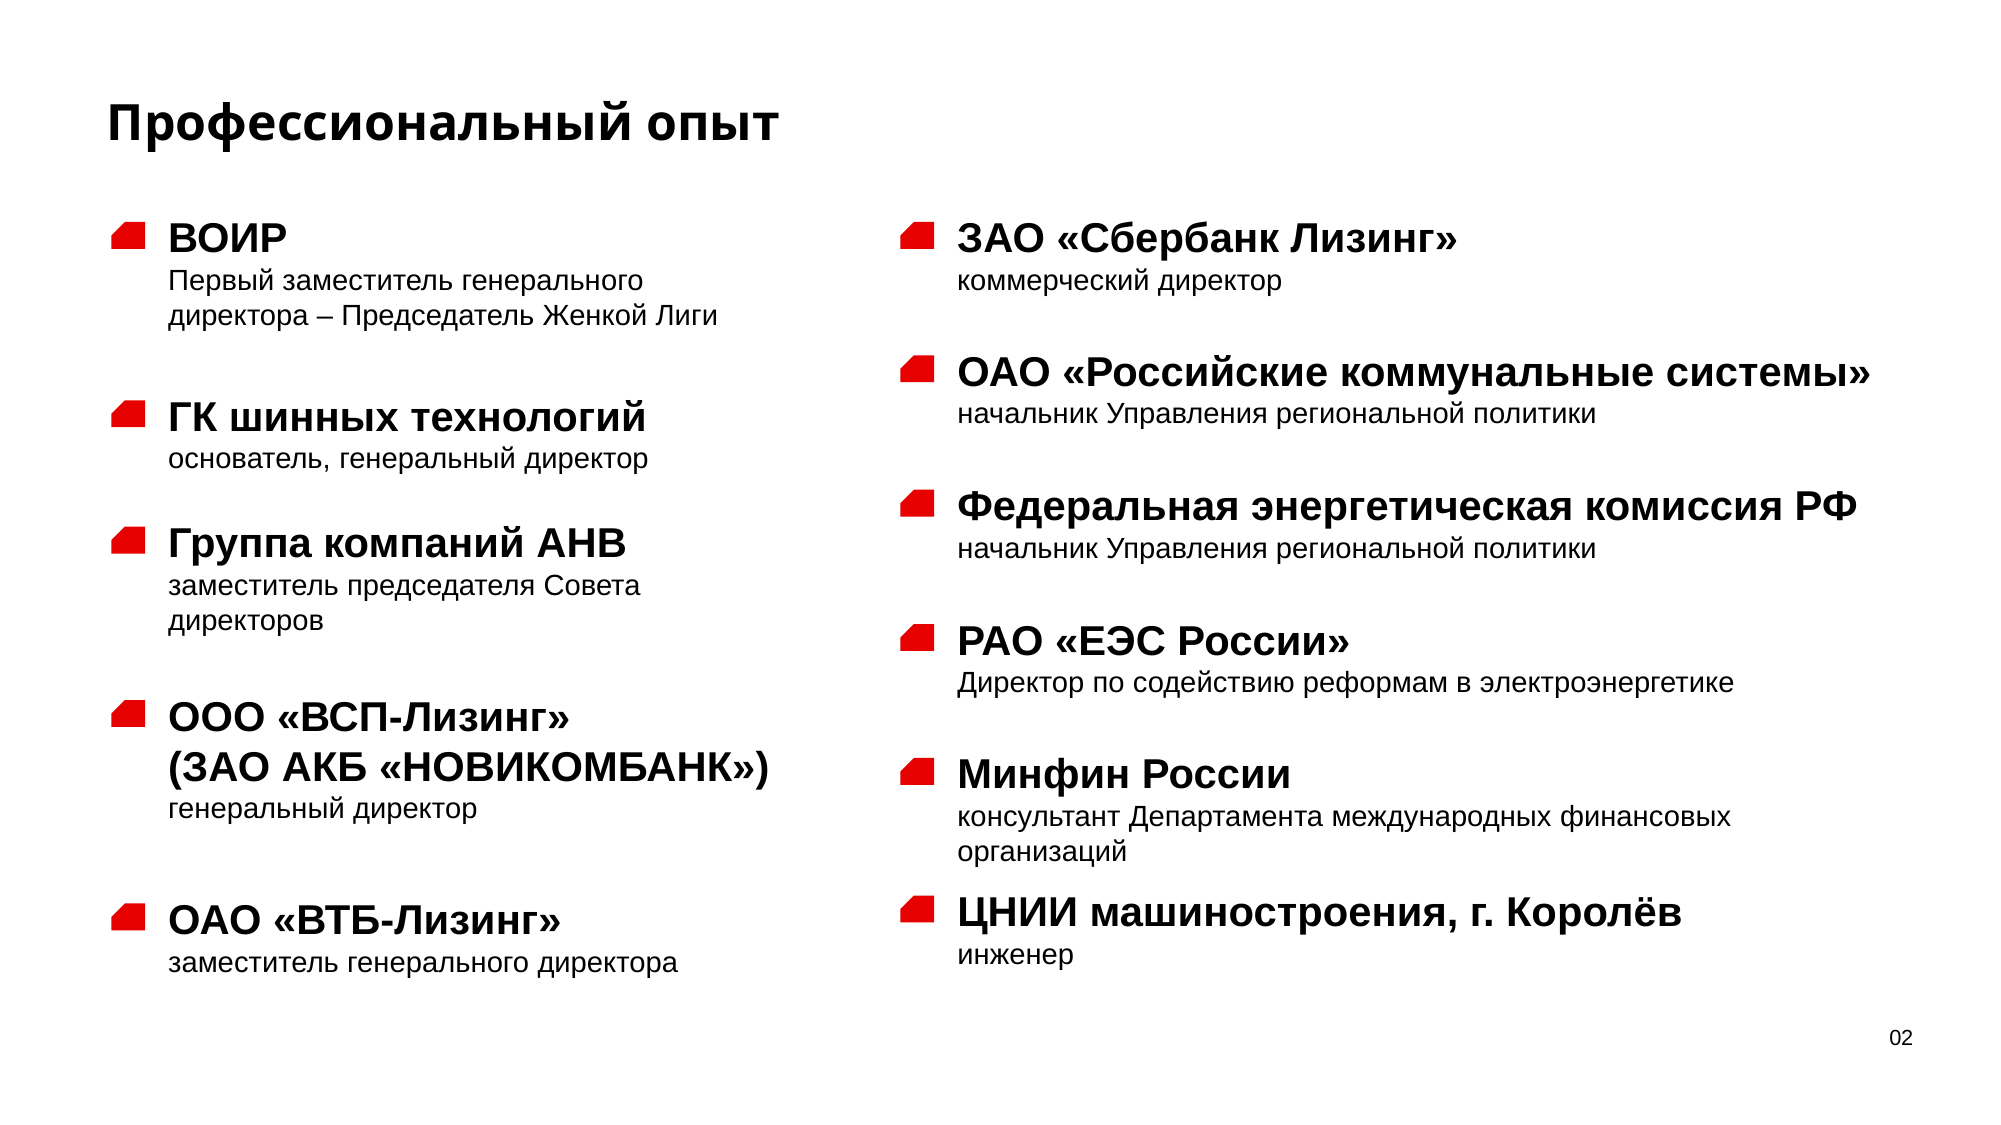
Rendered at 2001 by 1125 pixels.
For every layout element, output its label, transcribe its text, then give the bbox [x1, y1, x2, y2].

text_box [110, 399, 147, 429]
text_box РАО «ЕЭС России» Директор по содействию реформам в электроэнергетике [942, 606, 1898, 714]
text_box ЦНИИ машиностроения, г. Королёв инженер [942, 877, 1924, 985]
text_box [899, 623, 936, 652]
text_box ОАО «ВТБ-Лизинг» заместитель генерального директора [153, 885, 812, 993]
text_box [110, 902, 147, 932]
text_box [899, 894, 936, 924]
text_box ООО «ВСП-Лизинг» (ЗАО АКБ «НОВИКОМБАНК») генеральный директор [153, 681, 812, 842]
text_box ВОИР Первый заместитель генерального директора – Председатель Женкой Лиги [153, 203, 744, 382]
text_box ЗАО «Сбербанк Лизинг» коммерческий директор [942, 203, 1533, 311]
text_box [899, 220, 936, 250]
text_box [899, 756, 936, 786]
text_box Группа компаний АНВ заместитель председателя Совета директоров [153, 508, 763, 668]
text_box [110, 525, 147, 555]
title Профессиональный опыт [91, 63, 1002, 184]
text_box ГК шинных технологий основатель, генеральный директор [153, 382, 744, 508]
text_box [899, 354, 936, 384]
text_box ОАО «Российские коммунальные системы» начальник Управления региональной политики [942, 337, 1898, 464]
text_box [899, 488, 936, 518]
text_box Федеральная энергетическая комиссия РФ начальник Управления региональной политики [942, 471, 1898, 598]
text_box [110, 699, 147, 728]
text_box Минфин России консультант Департамента международных финансовых организаций [942, 739, 1924, 848]
text_box 02 [1797, 1007, 1928, 1067]
text_box [110, 220, 147, 250]
